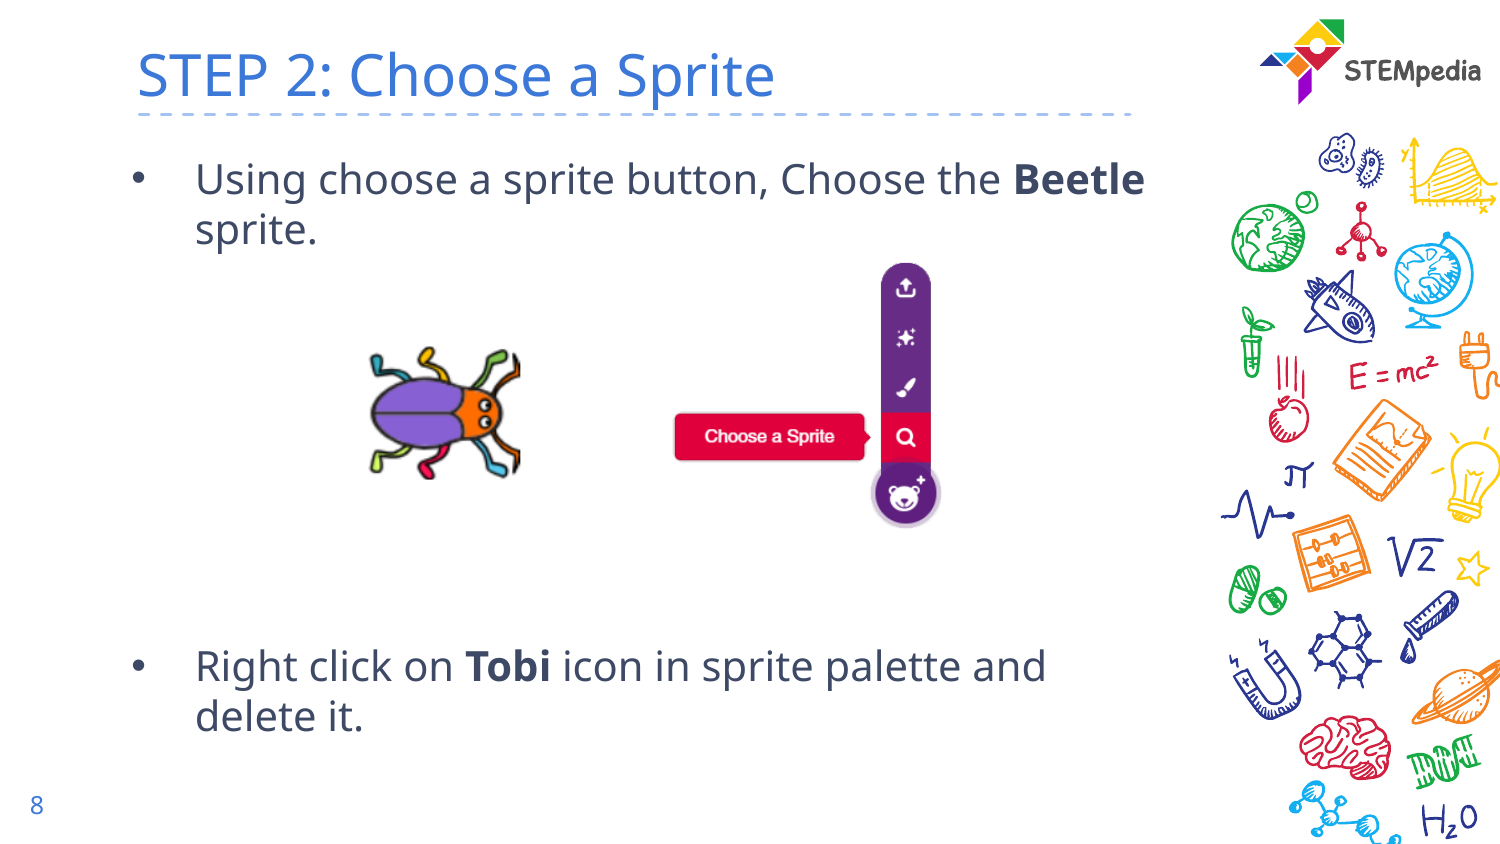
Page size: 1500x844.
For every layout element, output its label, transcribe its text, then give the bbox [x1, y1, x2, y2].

title STEP 2: Choose a Sprite [122, 0, 1130, 123]
slide_number 8 [14, 774, 105, 840]
list Using choose a sprite button, Choose the Beetle sprite. Right click on Tobi icon in sprite palette and delete it. [104, 137, 1182, 806]
picture [229, 245, 942, 601]
